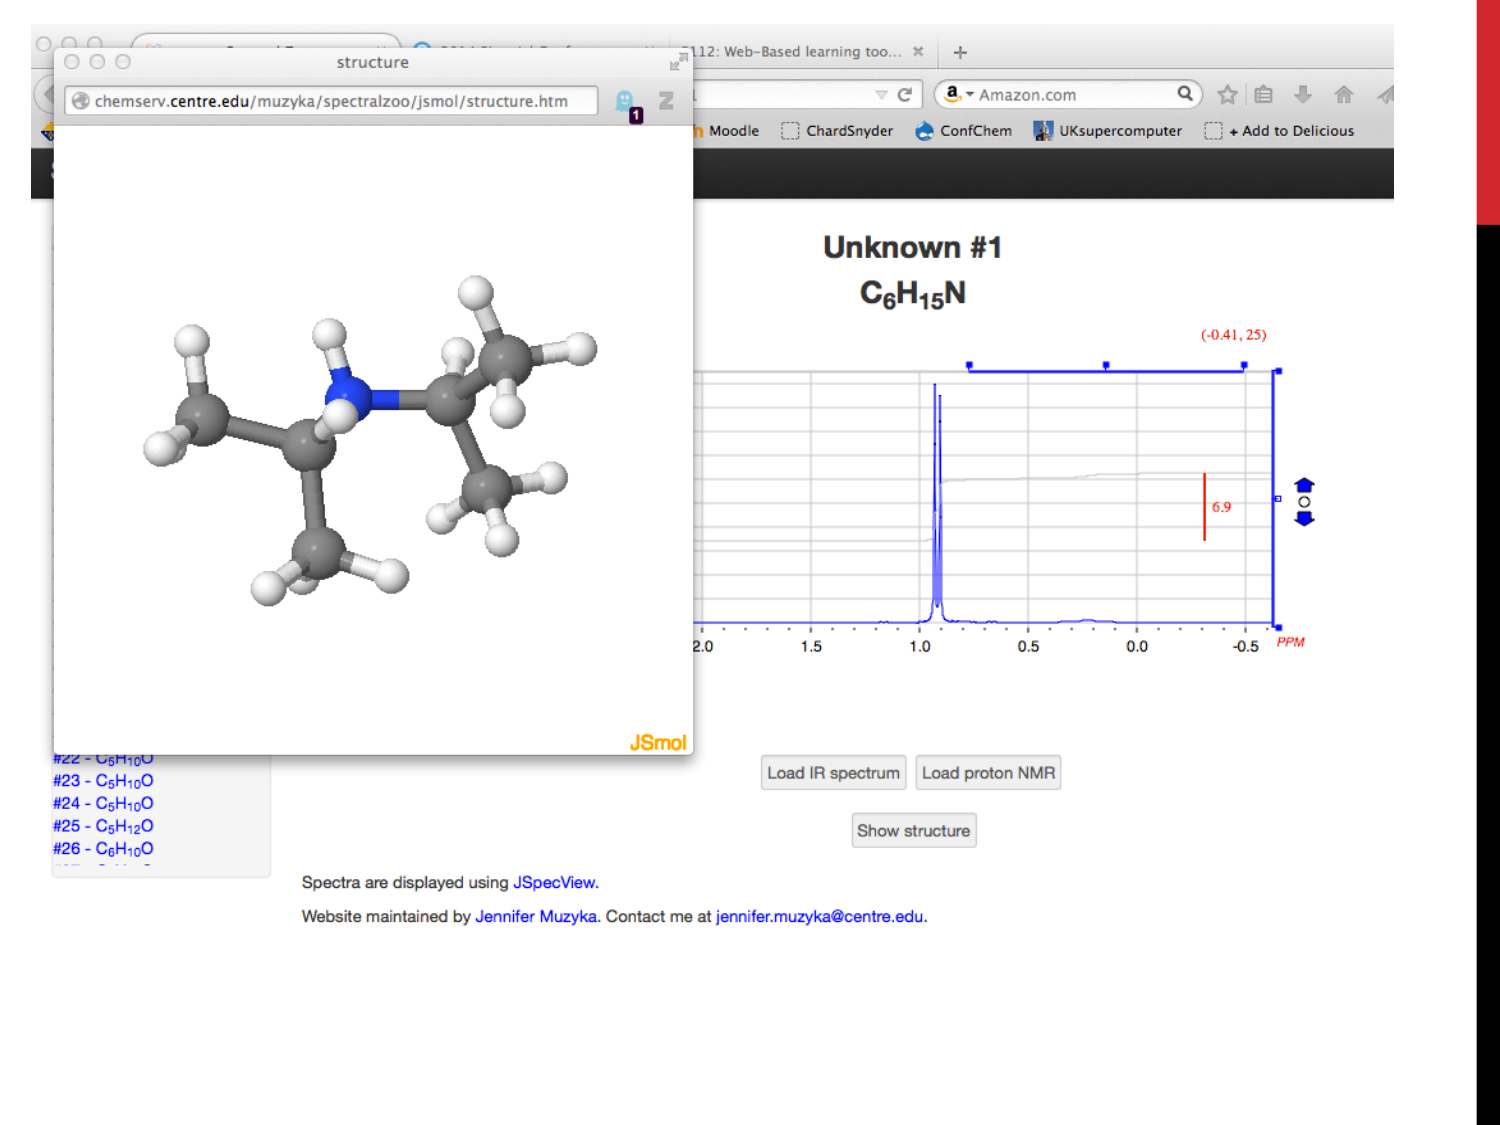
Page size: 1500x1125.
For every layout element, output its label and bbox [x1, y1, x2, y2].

list [30, 24, 1394, 1088]
